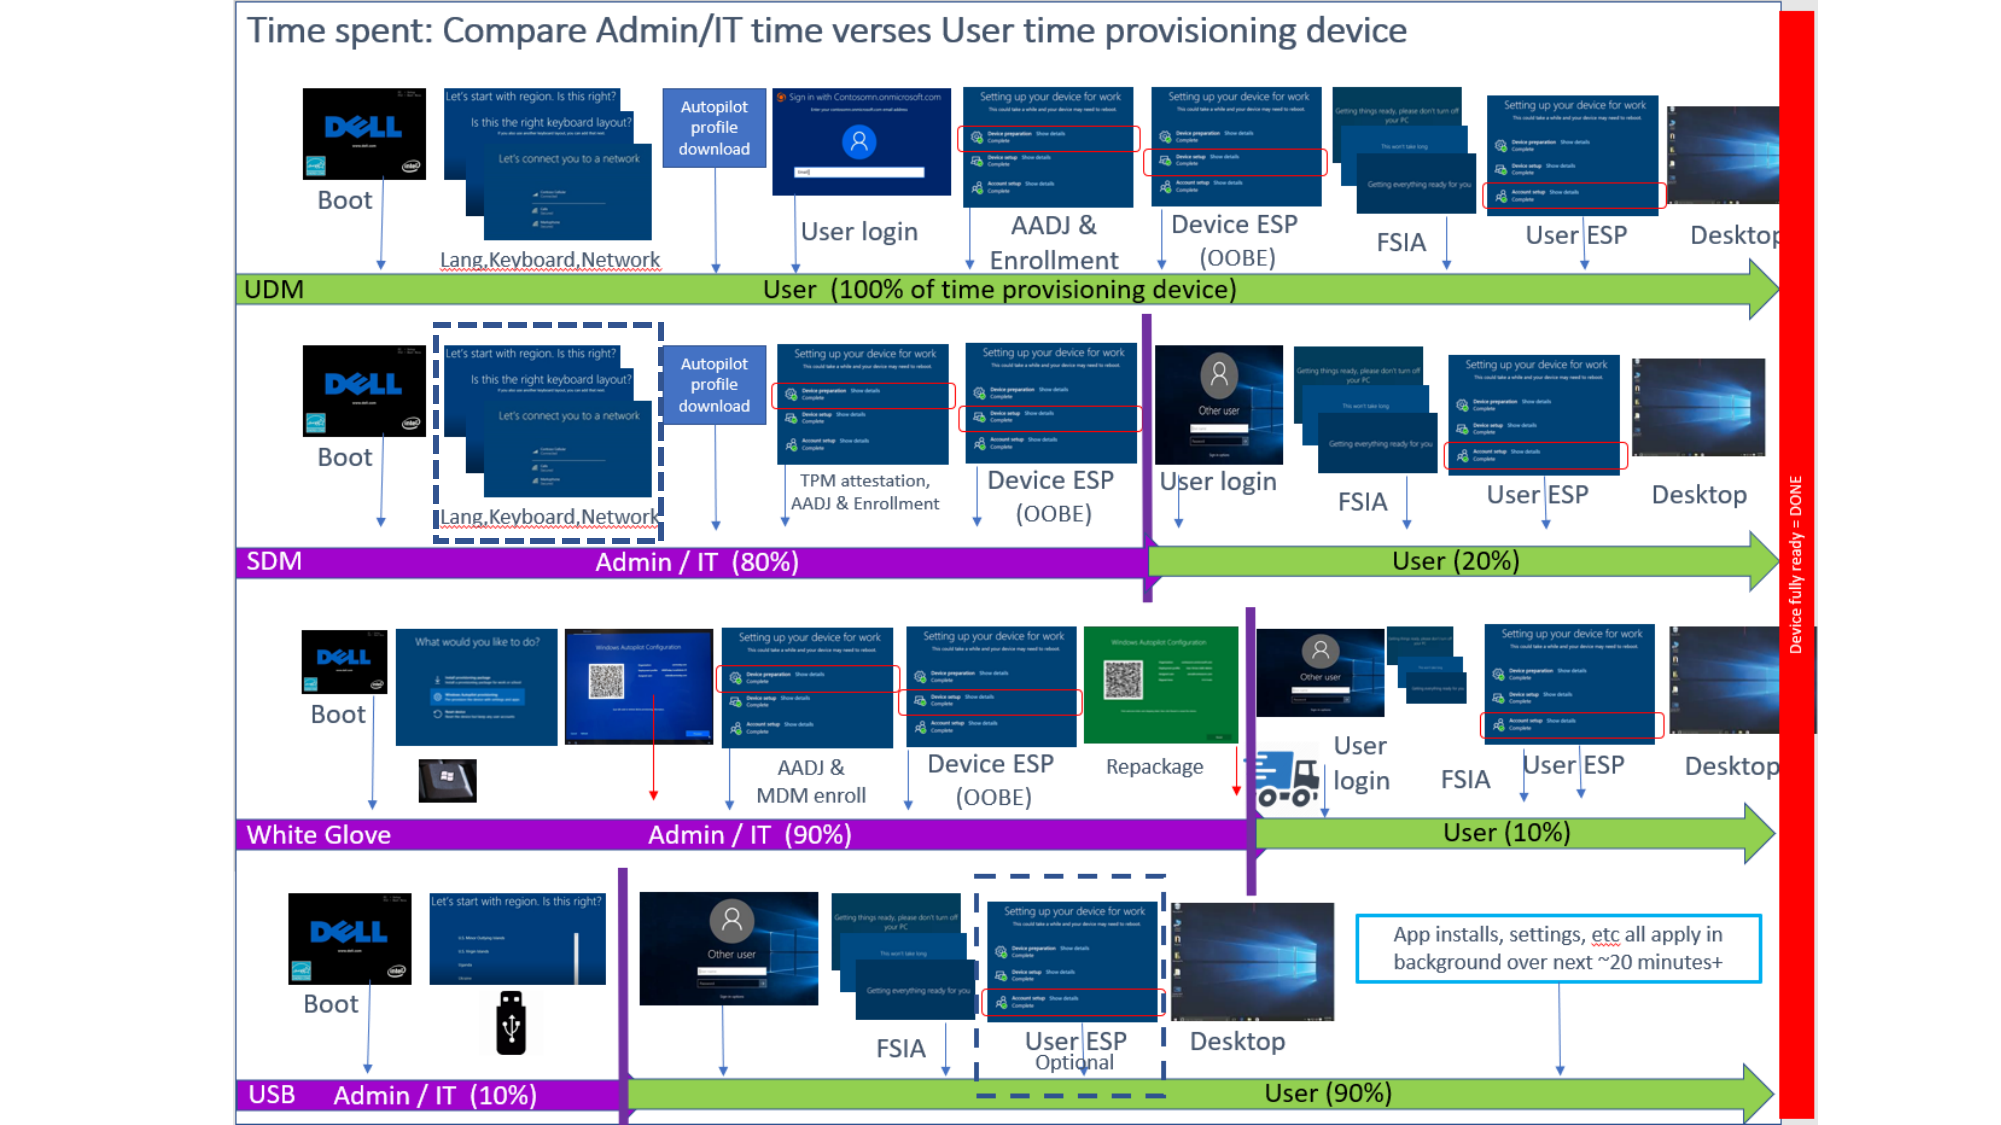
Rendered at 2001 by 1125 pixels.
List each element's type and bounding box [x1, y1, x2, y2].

picture [233, 0, 1818, 1125]
